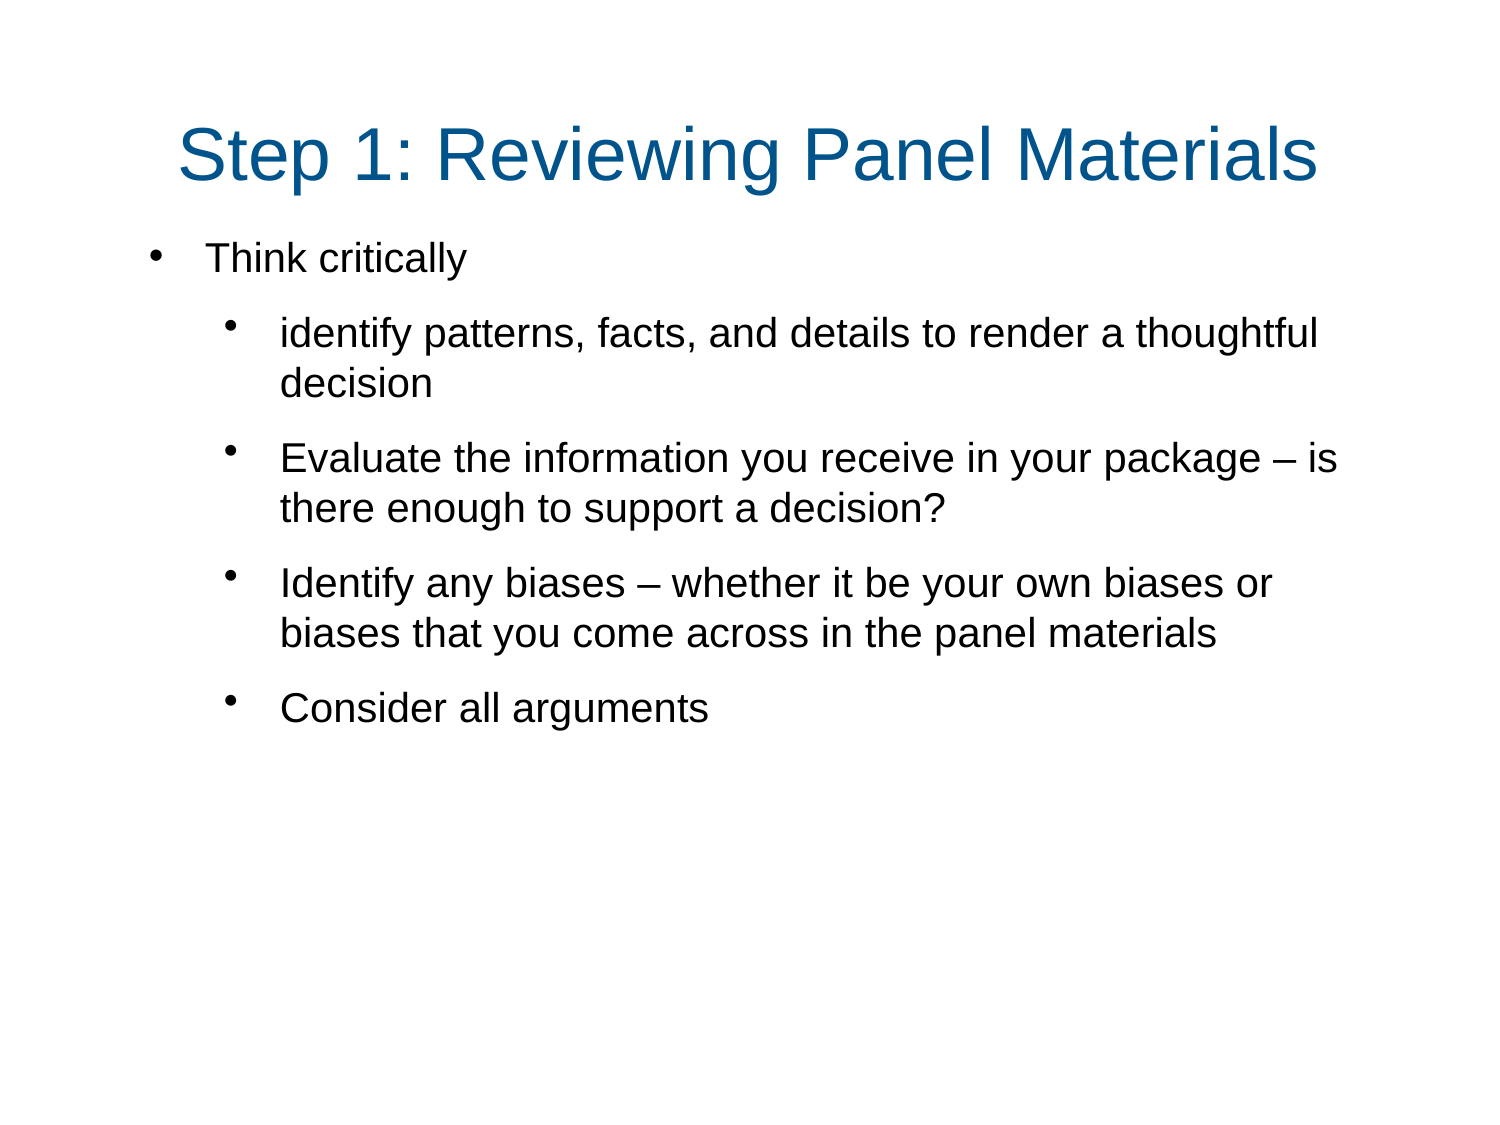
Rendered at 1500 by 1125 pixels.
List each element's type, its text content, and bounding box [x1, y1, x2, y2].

subtitle Think critically identify patterns, facts, and details to render a thoughtful decision Evaluate the information you receive in your package – is there enough to support a decision? Identify any biases – whether it be your own biases or biases that you come across in the panel materials Consider all arguments [148, 222, 1352, 985]
title Step 1: Reviewing Panel Materials [105, 81, 1393, 220]
